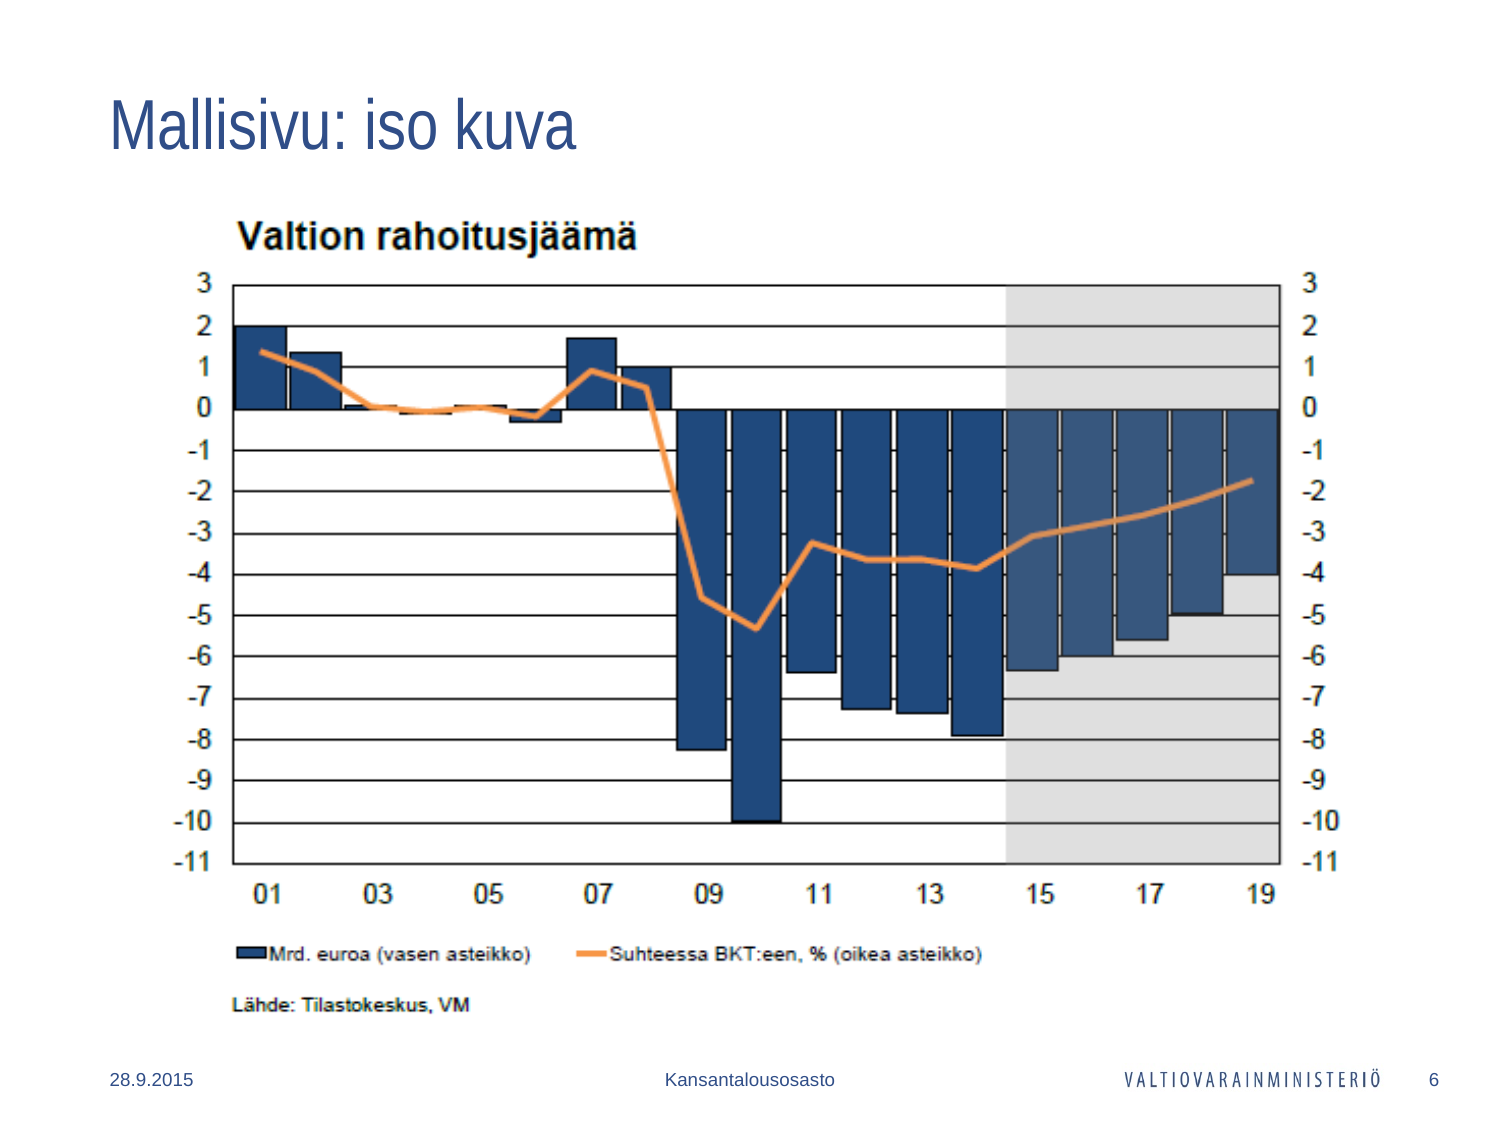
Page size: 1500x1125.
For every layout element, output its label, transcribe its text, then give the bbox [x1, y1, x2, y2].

picture [135, 177, 1381, 1059]
picture [1078, 1063, 1376, 1092]
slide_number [94, 1054, 255, 1103]
footer Kansantalousosasto [512, 1067, 988, 1103]
title Mallisivu: iso kuva [94, 23, 1294, 219]
slide_number 6 [1376, 1054, 1455, 1103]
